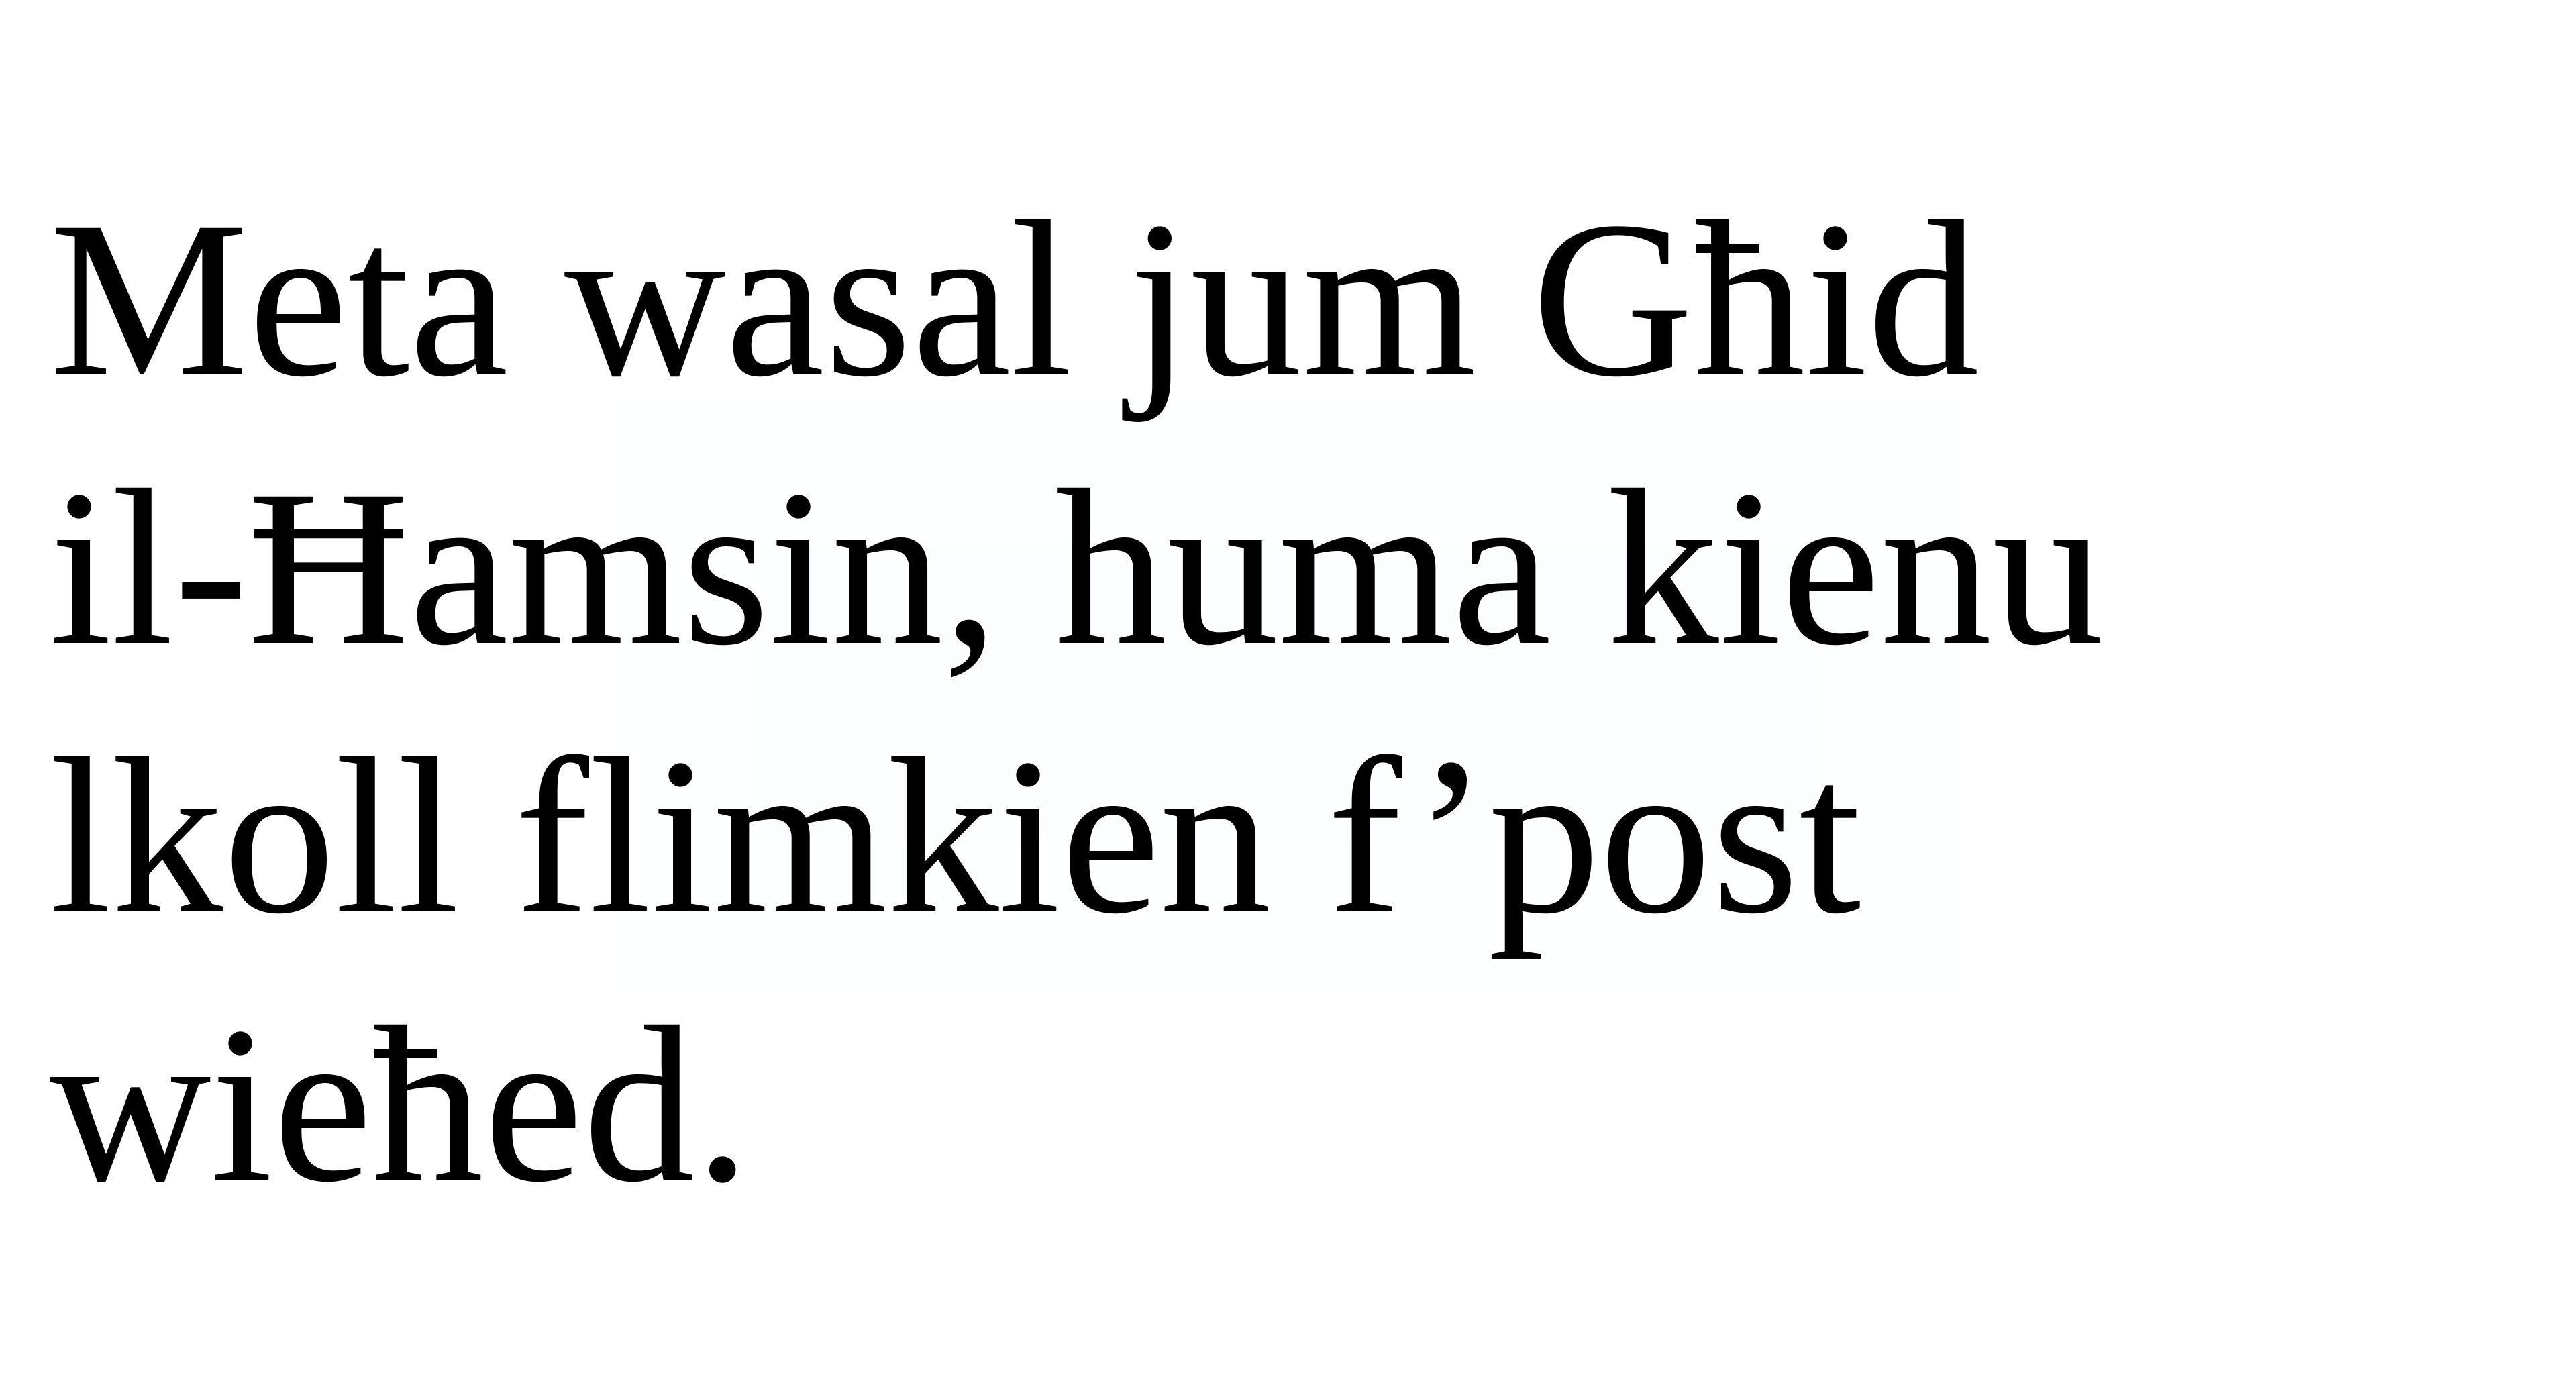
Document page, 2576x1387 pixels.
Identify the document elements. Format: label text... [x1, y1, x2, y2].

text_box Meta wasal jum Għid il-Ħamsin, huma kienu lkoll flimkien f’post wieħed. [28, 140, 2548, 1236]
